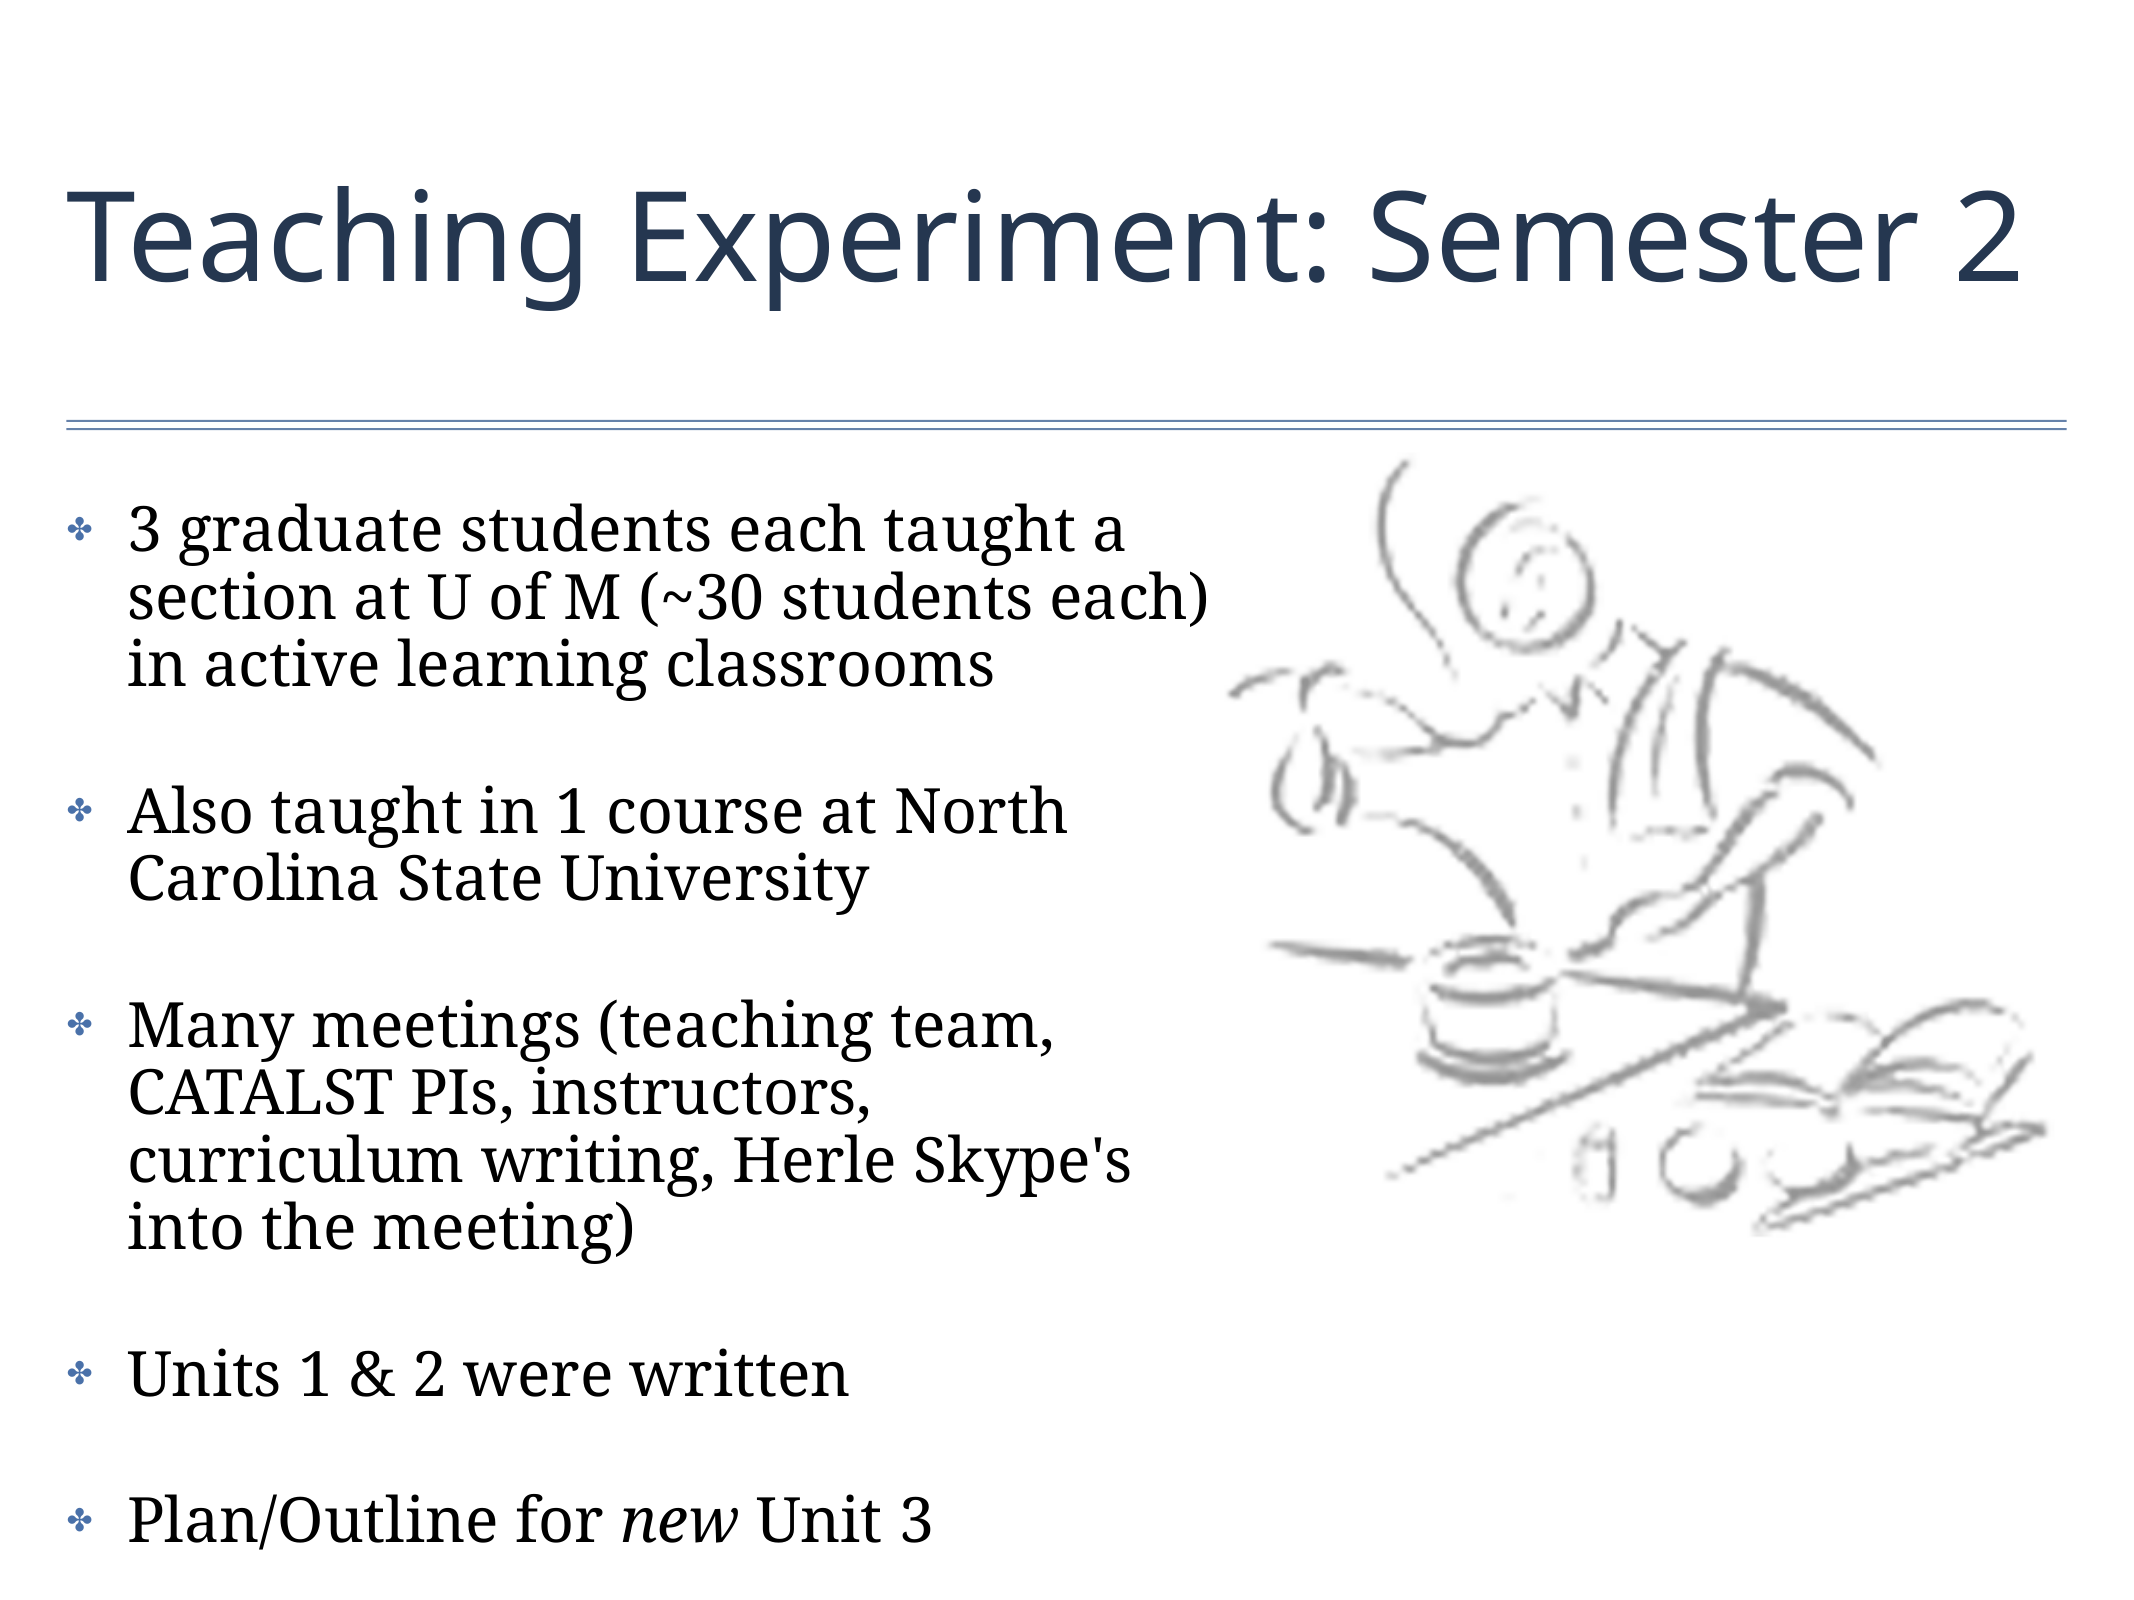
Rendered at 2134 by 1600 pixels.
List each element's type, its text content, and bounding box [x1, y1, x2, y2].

list 3 graduate students each taught a section at U of M (~30 students each) in active learning classrooms Also taught in 1 course at North Carolina State University Many meetings (teaching team, CATALST PIs, instructors, curriculum writing, Herle Skype's into the meeting) Units 1 & 2 were written Plan/Outline for new Unit 3 [58, 489, 1230, 1527]
title Teaching Experiment: Semester 2 [58, 72, 2075, 409]
